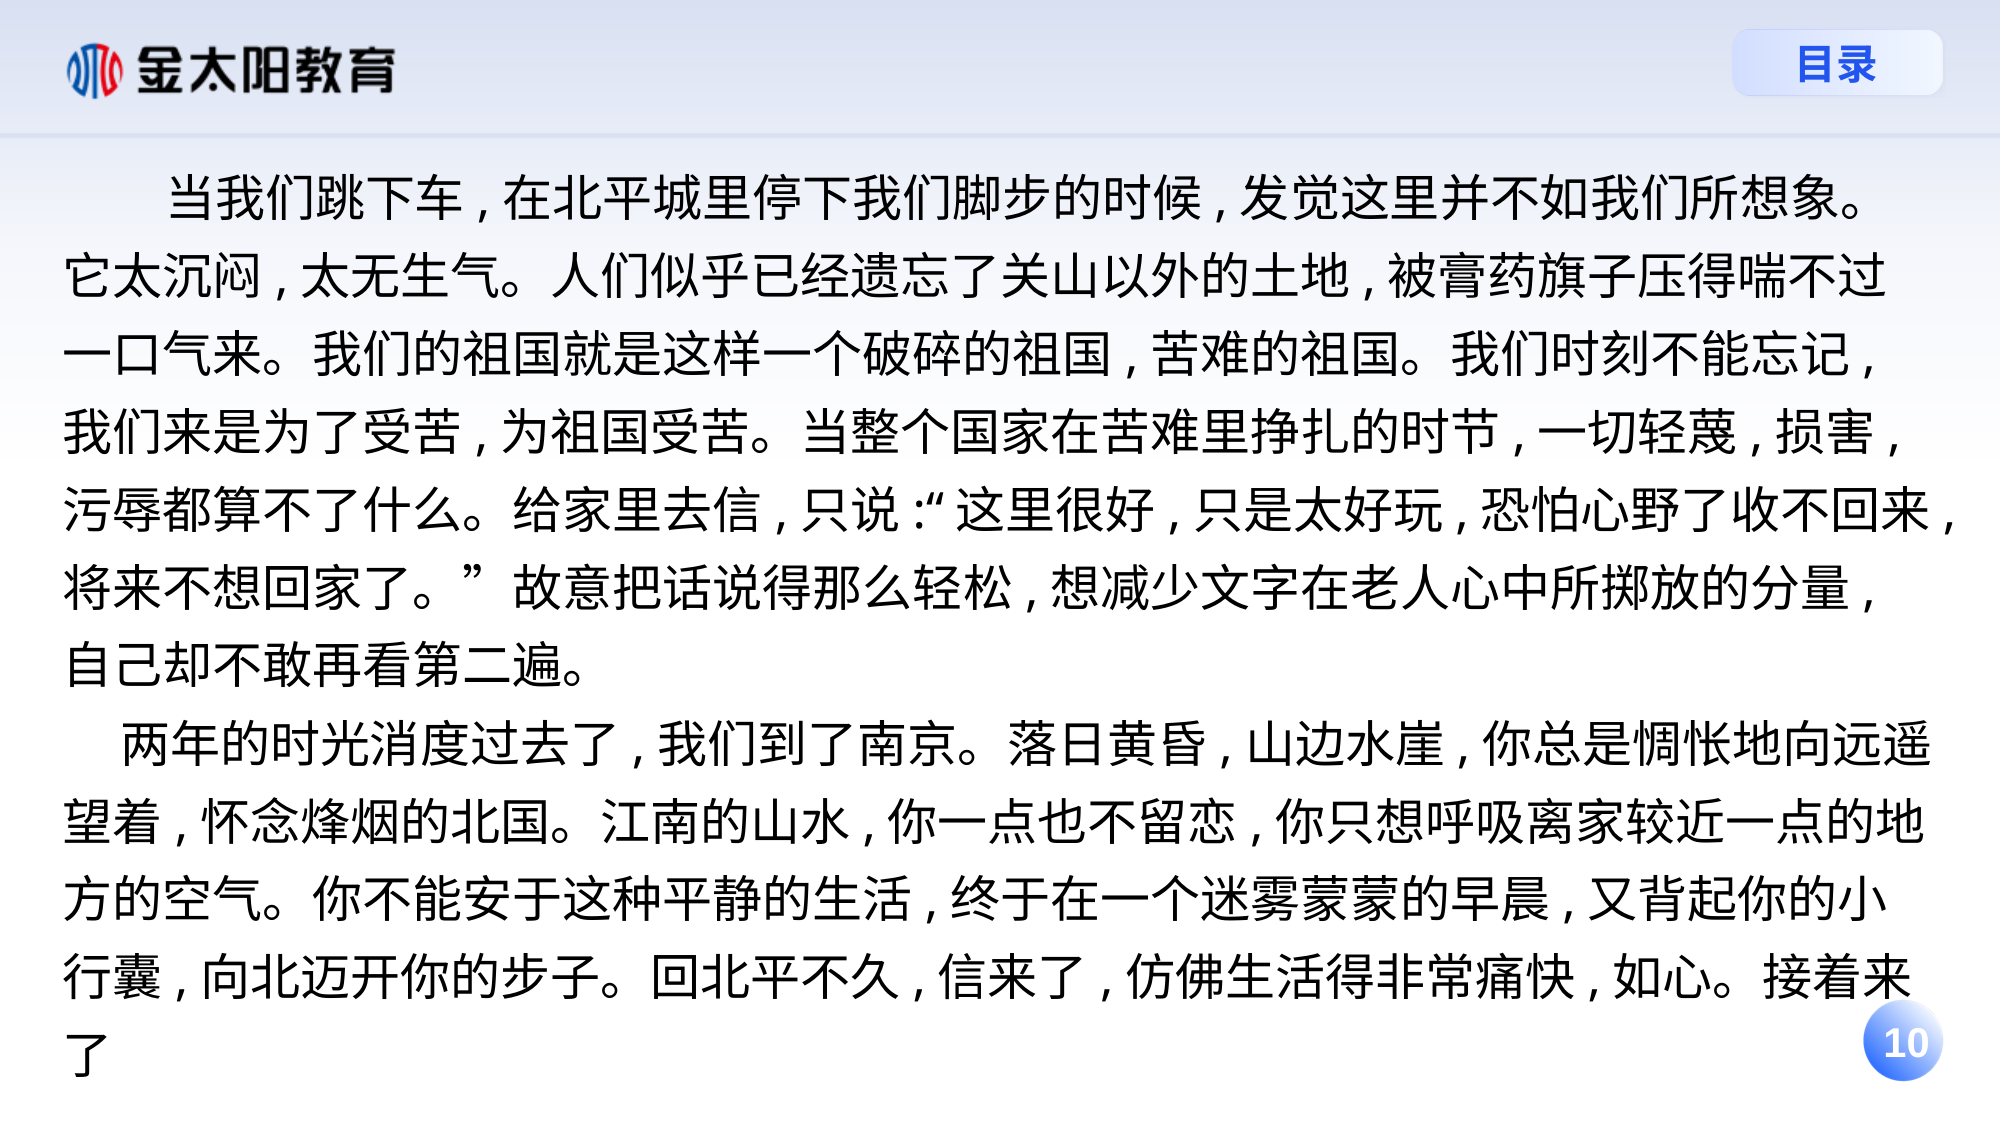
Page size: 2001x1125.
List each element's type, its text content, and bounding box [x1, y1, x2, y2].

picture [0, 0, 2000, 1125]
text_box 当我们跳下车,在北平城里停下我们脚步的时候,发觉这里并不如我们所想象。它太沉闷,太无生气。人们似乎已经遗忘了关山以外的土地,被膏药旗子压得喘不过一口气来。我们的祖国就是这样一个破碎的祖国,苦难的祖国。我们时刻不能忘记,我们来是为了受苦,为祖国受苦。当整个国家在苦难里挣扎的时节,一切轻蔑,损害,污辱都算不了什么。给家里去信,只说:“这里很好,只是太好玩,恐怕心野了收不回来,将来不想回家了。”故意把话说得那么轻松,想减少文字在老人心中所掷放的分量,自己却不敢再看第二遍。 两年的时光消度过去了,我们到了南京。落日黄昏,山边水崖,你总是惆怅地向远遥望着,怀念烽烟的北国。江南的山水,你一点也不留恋,你只想呼吸离家较近一点的地方的空气。你不能安于这种平静的生活,终于在一个迷雾蒙蒙的早晨,又背起你的小行囊,向北迈开你的步子。回北平不久,信来了,仿佛生活得非常痛快,如心。接着来了 [62, 148, 1937, 996]
